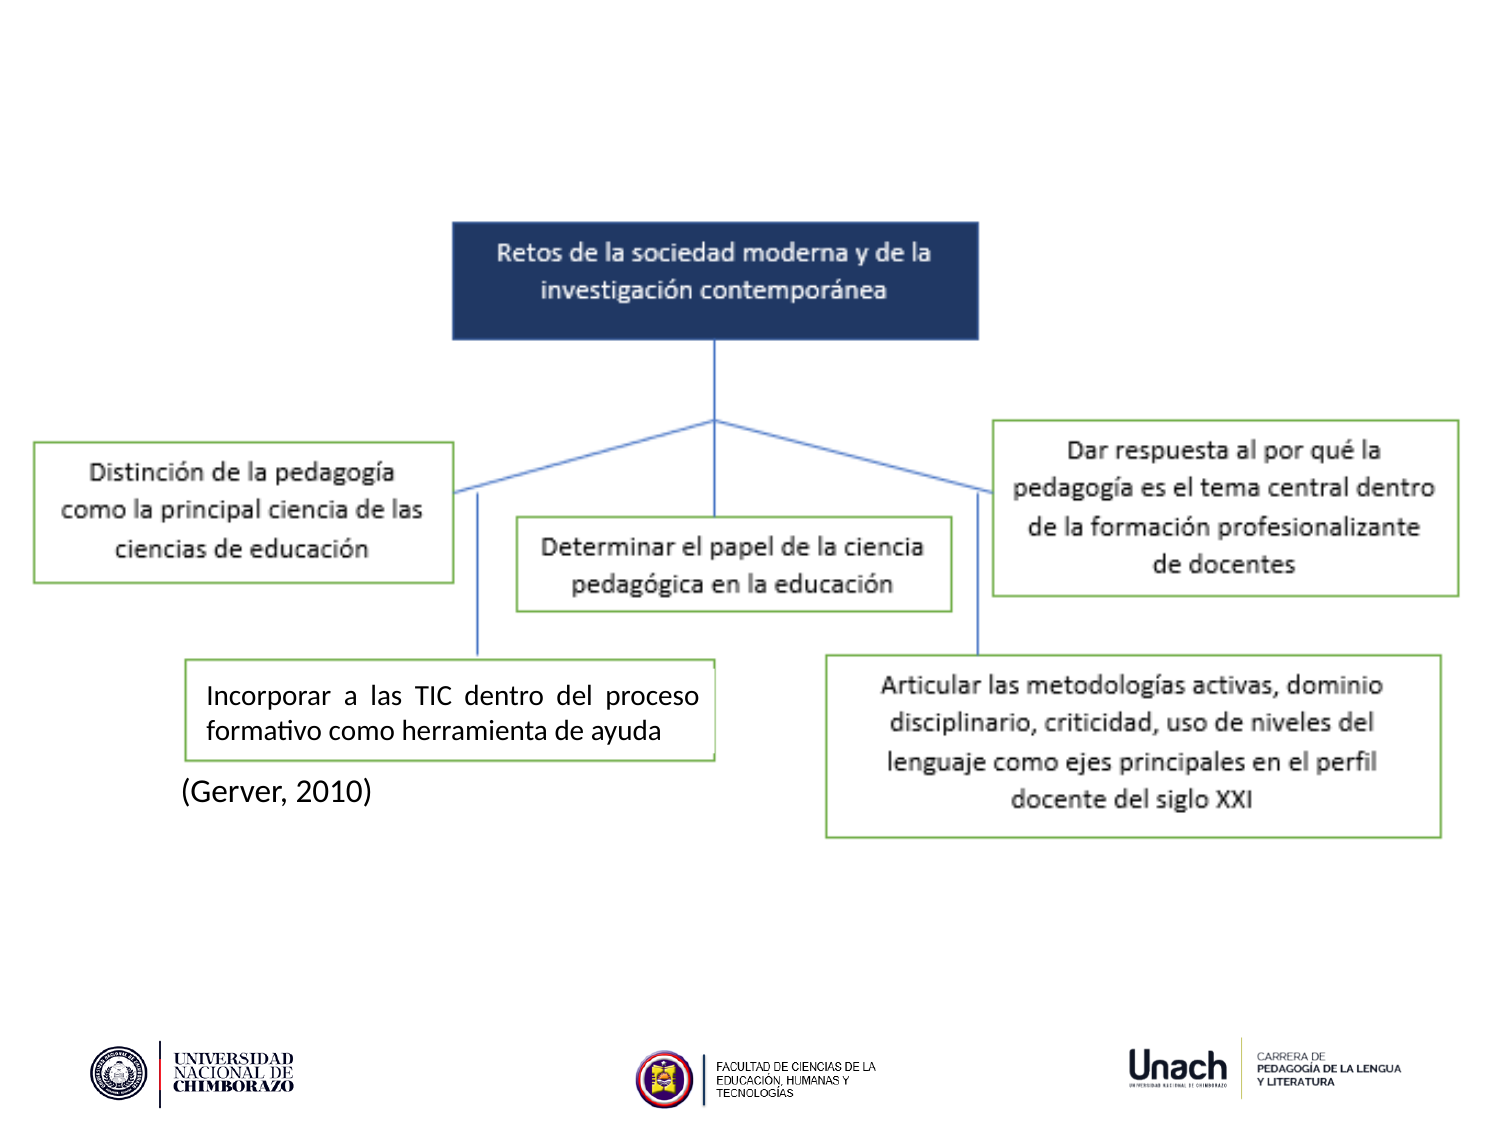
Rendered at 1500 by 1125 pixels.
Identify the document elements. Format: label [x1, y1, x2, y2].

picture [18, 196, 1482, 870]
picture [619, 1050, 881, 1113]
picture [1103, 1026, 1412, 1113]
picture [88, 1035, 296, 1113]
